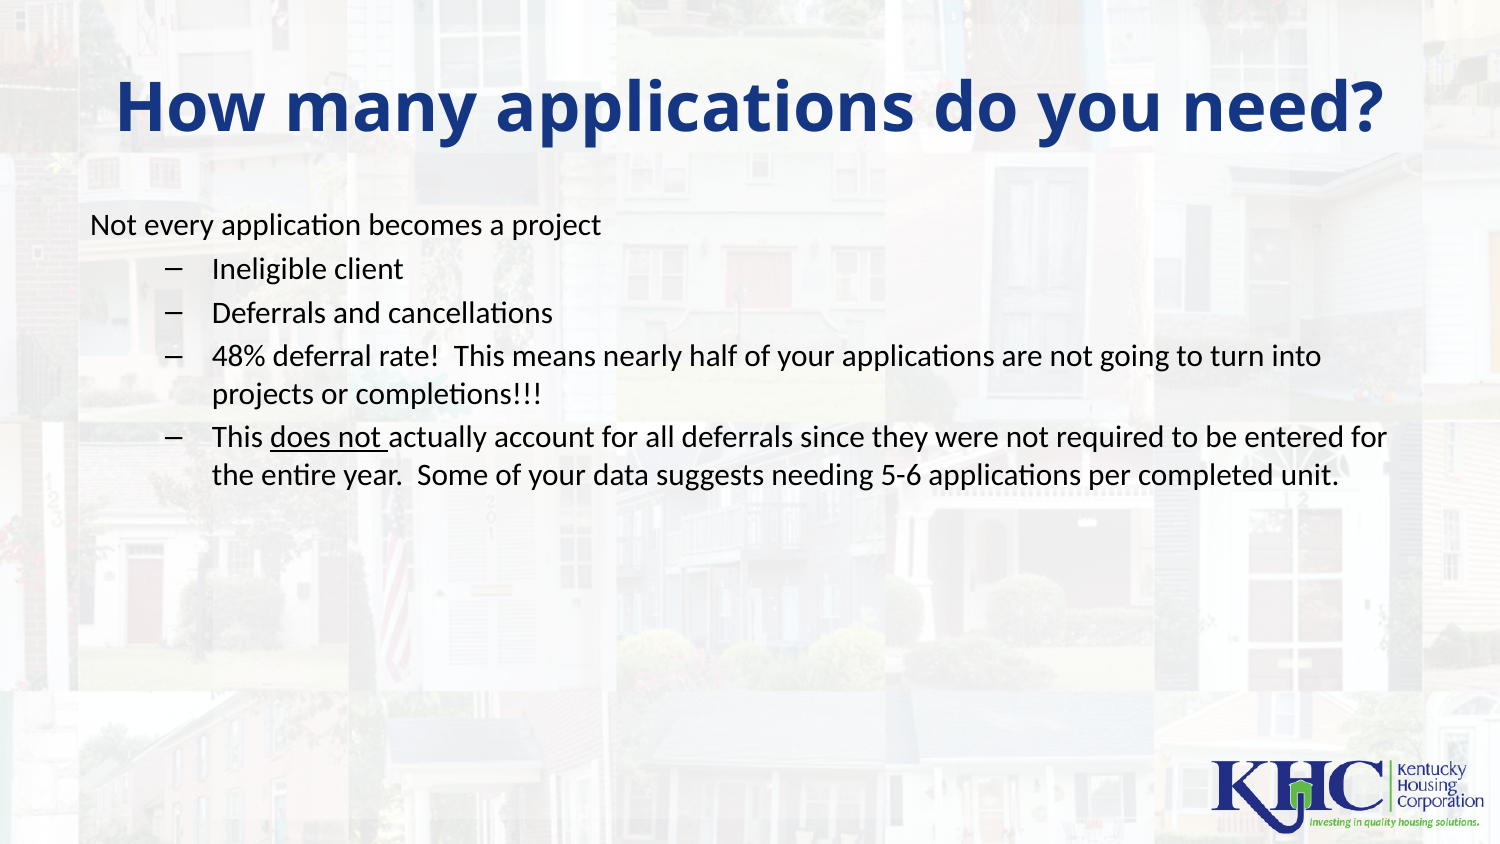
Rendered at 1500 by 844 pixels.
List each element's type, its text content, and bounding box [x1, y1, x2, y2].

picture [0, 0, 1500, 844]
title How many applications do you need? [75, 33, 1425, 175]
list Not every application becomes a project Ineligible client Deferrals and cancellations 48% deferral rate! This means nearly half of your applications are not going to turn into projects or completions!!! This does not actually account for all deferrals since they were not required to be entered for the entire year. Some of your data suggests needing 5-6 applications per completed unit. [75, 196, 1425, 547]
